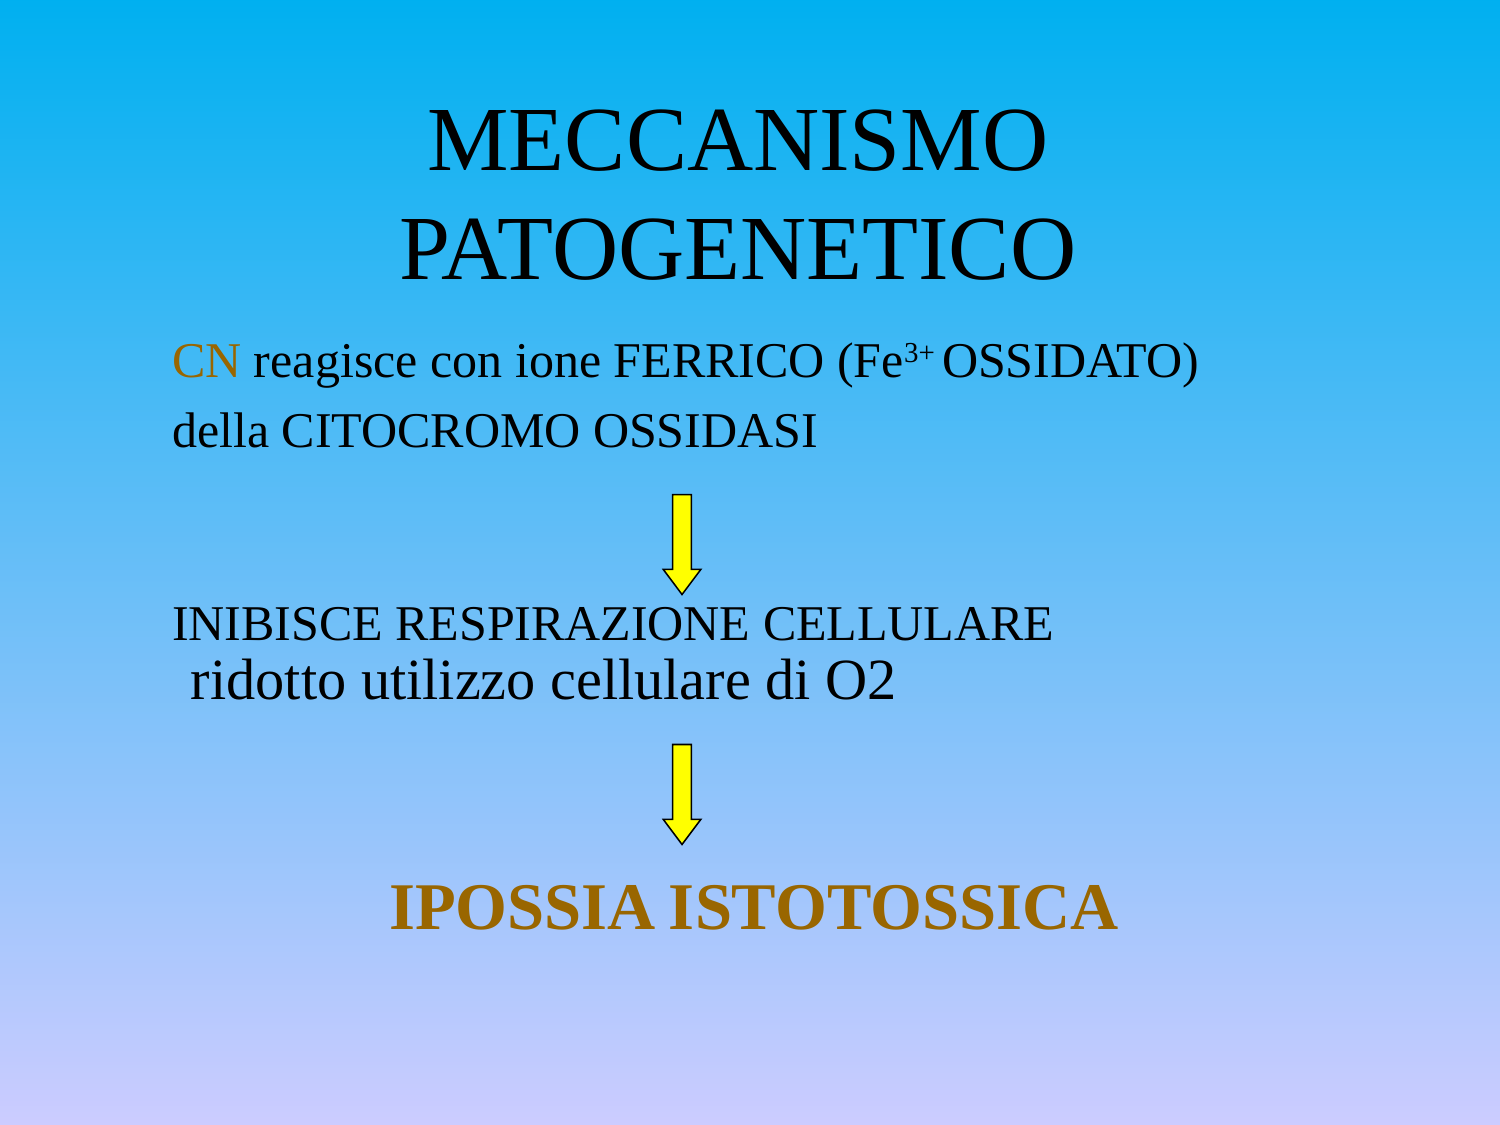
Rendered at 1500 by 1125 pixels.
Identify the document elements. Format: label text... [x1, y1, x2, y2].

text_box [663, 494, 701, 595]
list CN reagisce con ione FERRICO (Fe3+ OSSIDATO) della CITOCROMO OSSIDASI INIBISCE RESPIRAZIONE CELLULARE ridotto utilizzo cellulare di O2 IPOSSIA ISTOTOSSICA [100, 319, 1377, 995]
title MECCANISMO PATOGENETICO [100, 94, 1377, 283]
text_box [663, 744, 701, 845]
